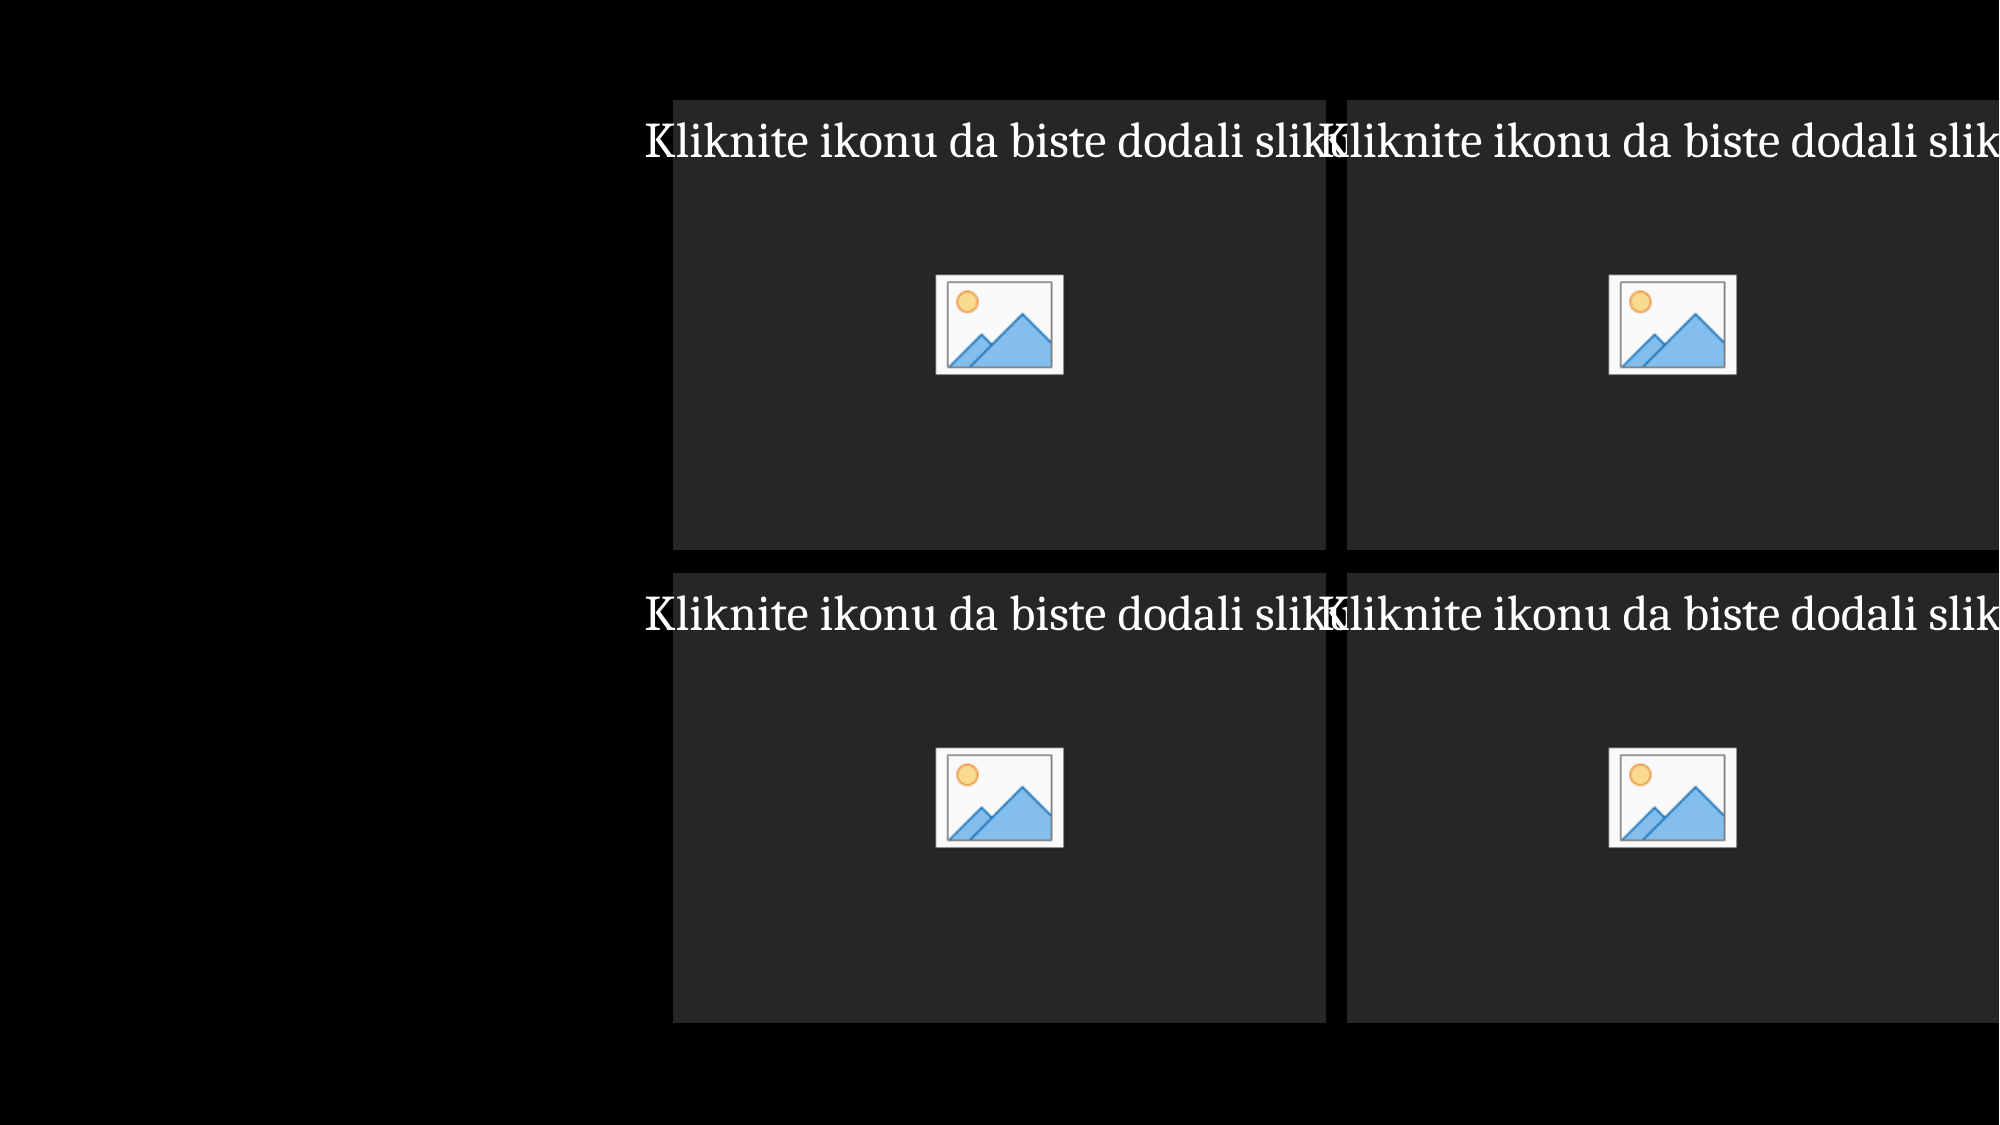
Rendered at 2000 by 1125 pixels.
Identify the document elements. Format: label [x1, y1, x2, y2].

picture [1346, 573, 2000, 1024]
picture [1346, 99, 2000, 550]
picture [673, 99, 1326, 550]
picture [673, 573, 1326, 1024]
